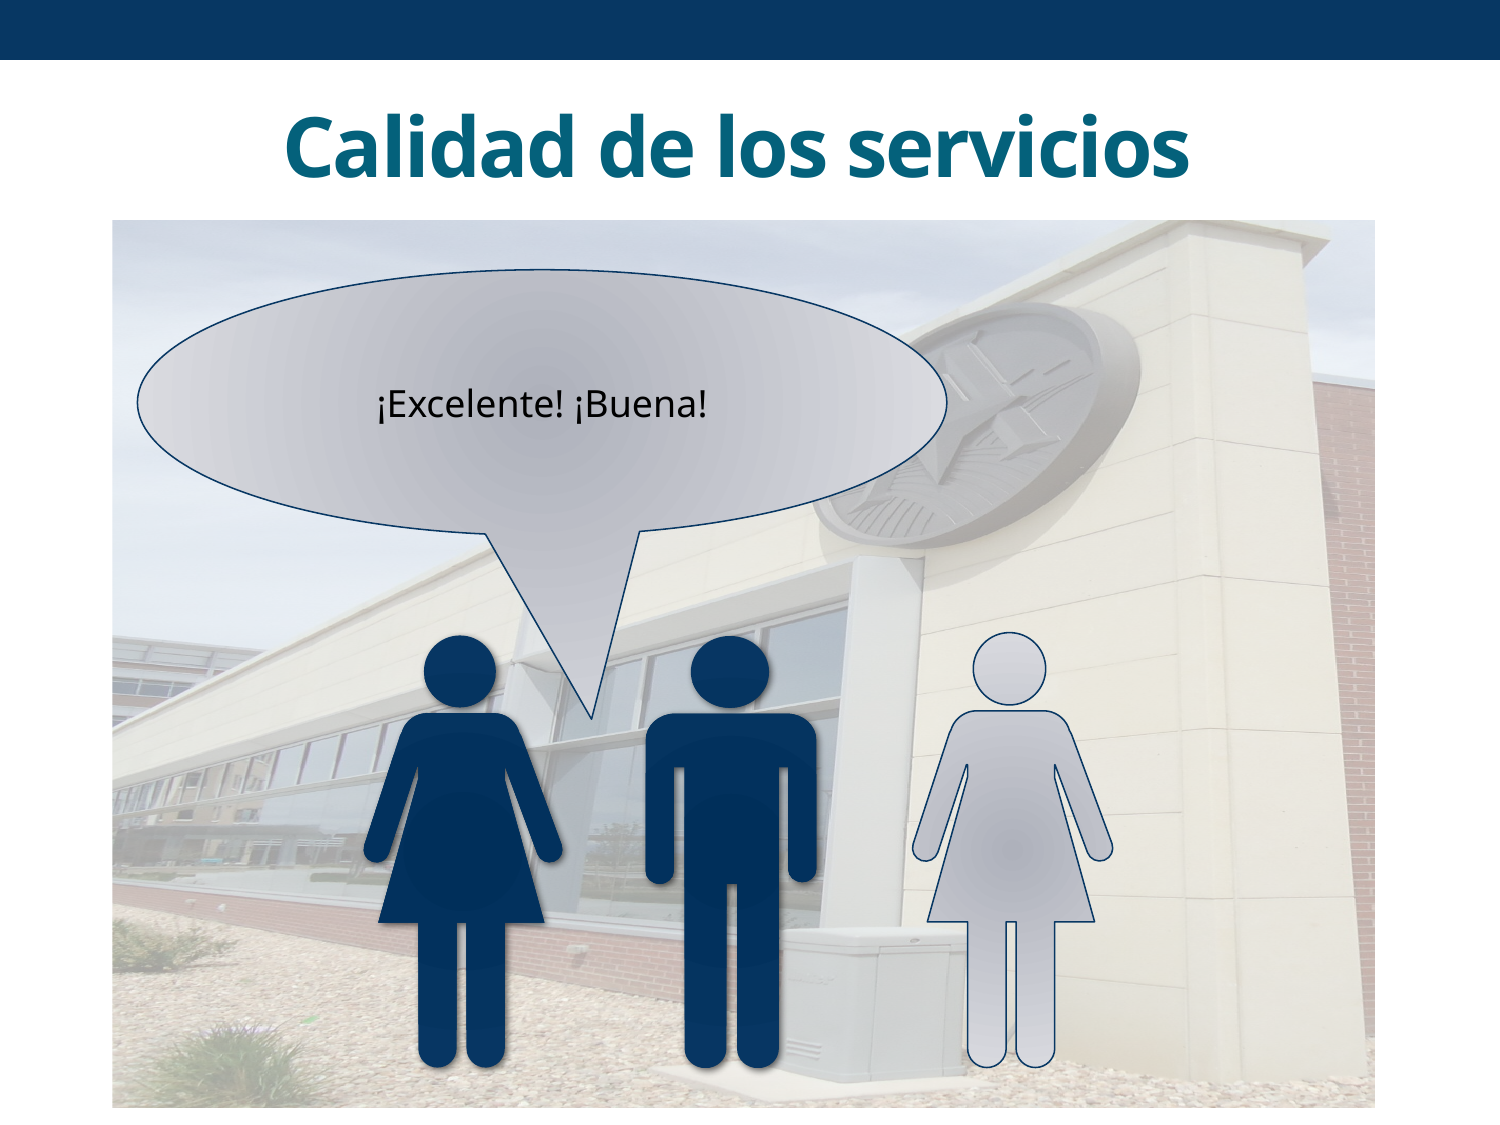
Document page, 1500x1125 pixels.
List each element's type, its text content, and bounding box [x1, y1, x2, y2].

text_box [363, 713, 563, 1068]
text_box [645, 713, 817, 1069]
text_box ¡Excelente! ¡Buena! [136, 268, 948, 720]
text_box [690, 635, 770, 708]
text_box [423, 635, 496, 708]
text_box [972, 631, 1047, 706]
text_box [112, 225, 1375, 1108]
text_box [911, 710, 1114, 1069]
title Calidad de los servicios [62, 62, 1413, 225]
